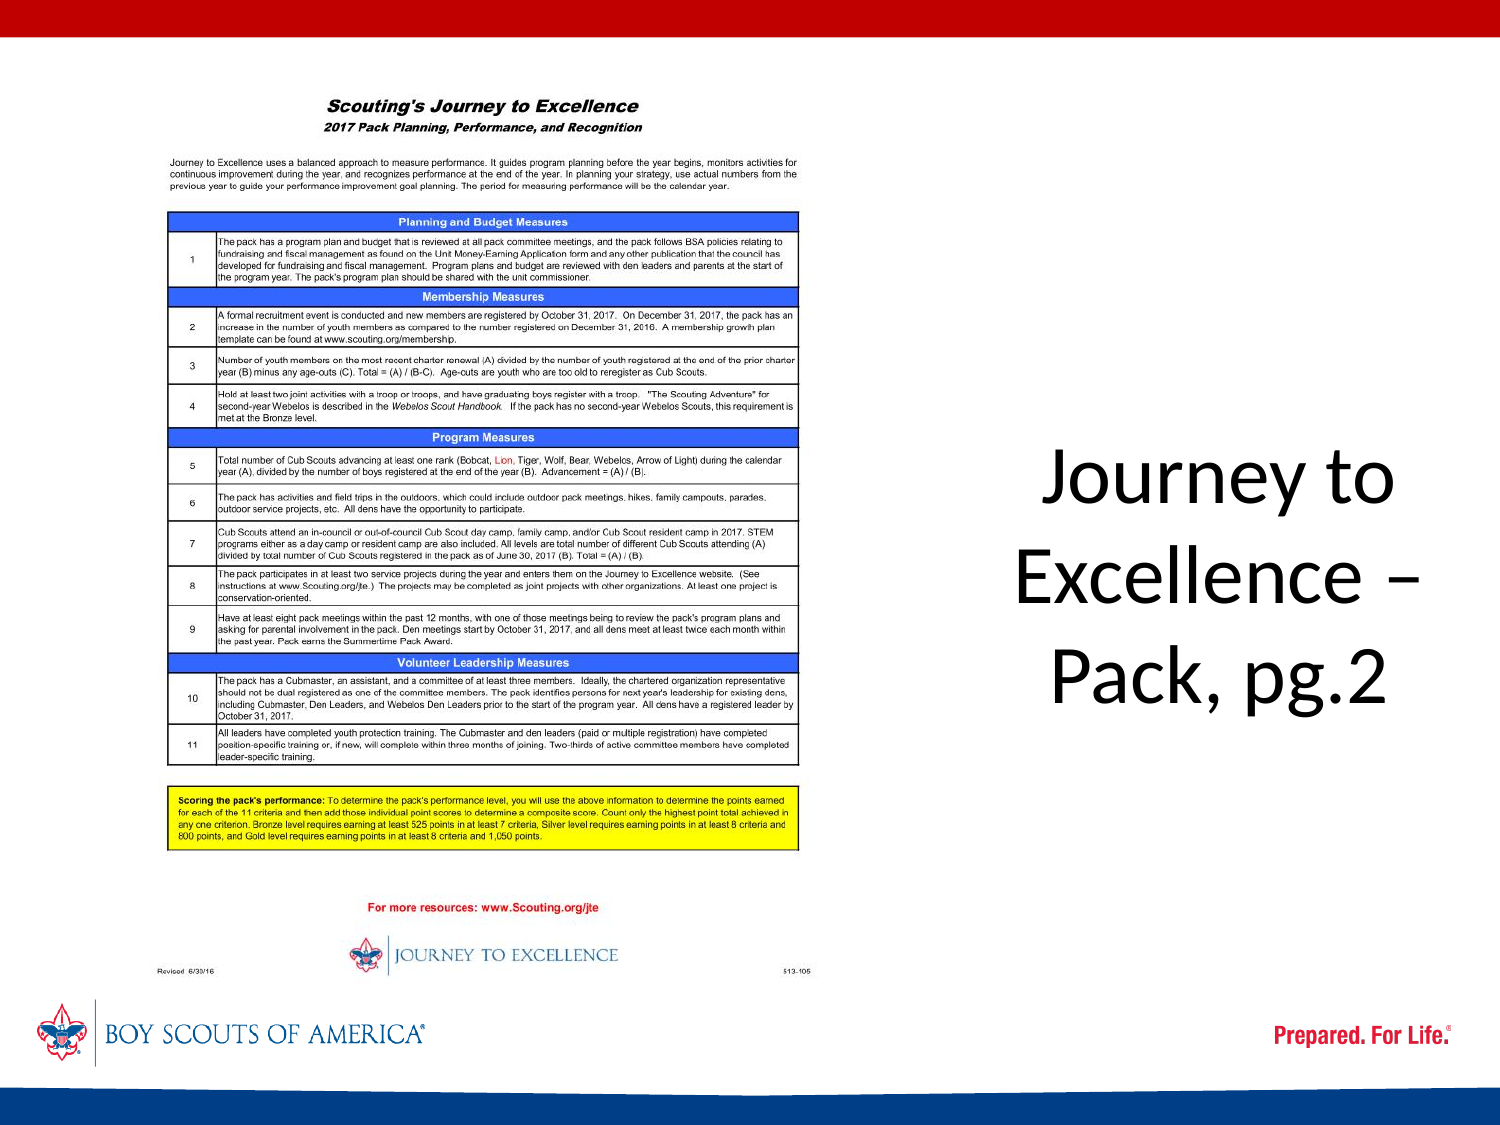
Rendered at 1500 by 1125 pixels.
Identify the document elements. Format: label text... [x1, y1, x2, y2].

picture [37, 46, 855, 1067]
title Journey to Excellence – Pack, pg.2 [990, 436, 1449, 705]
